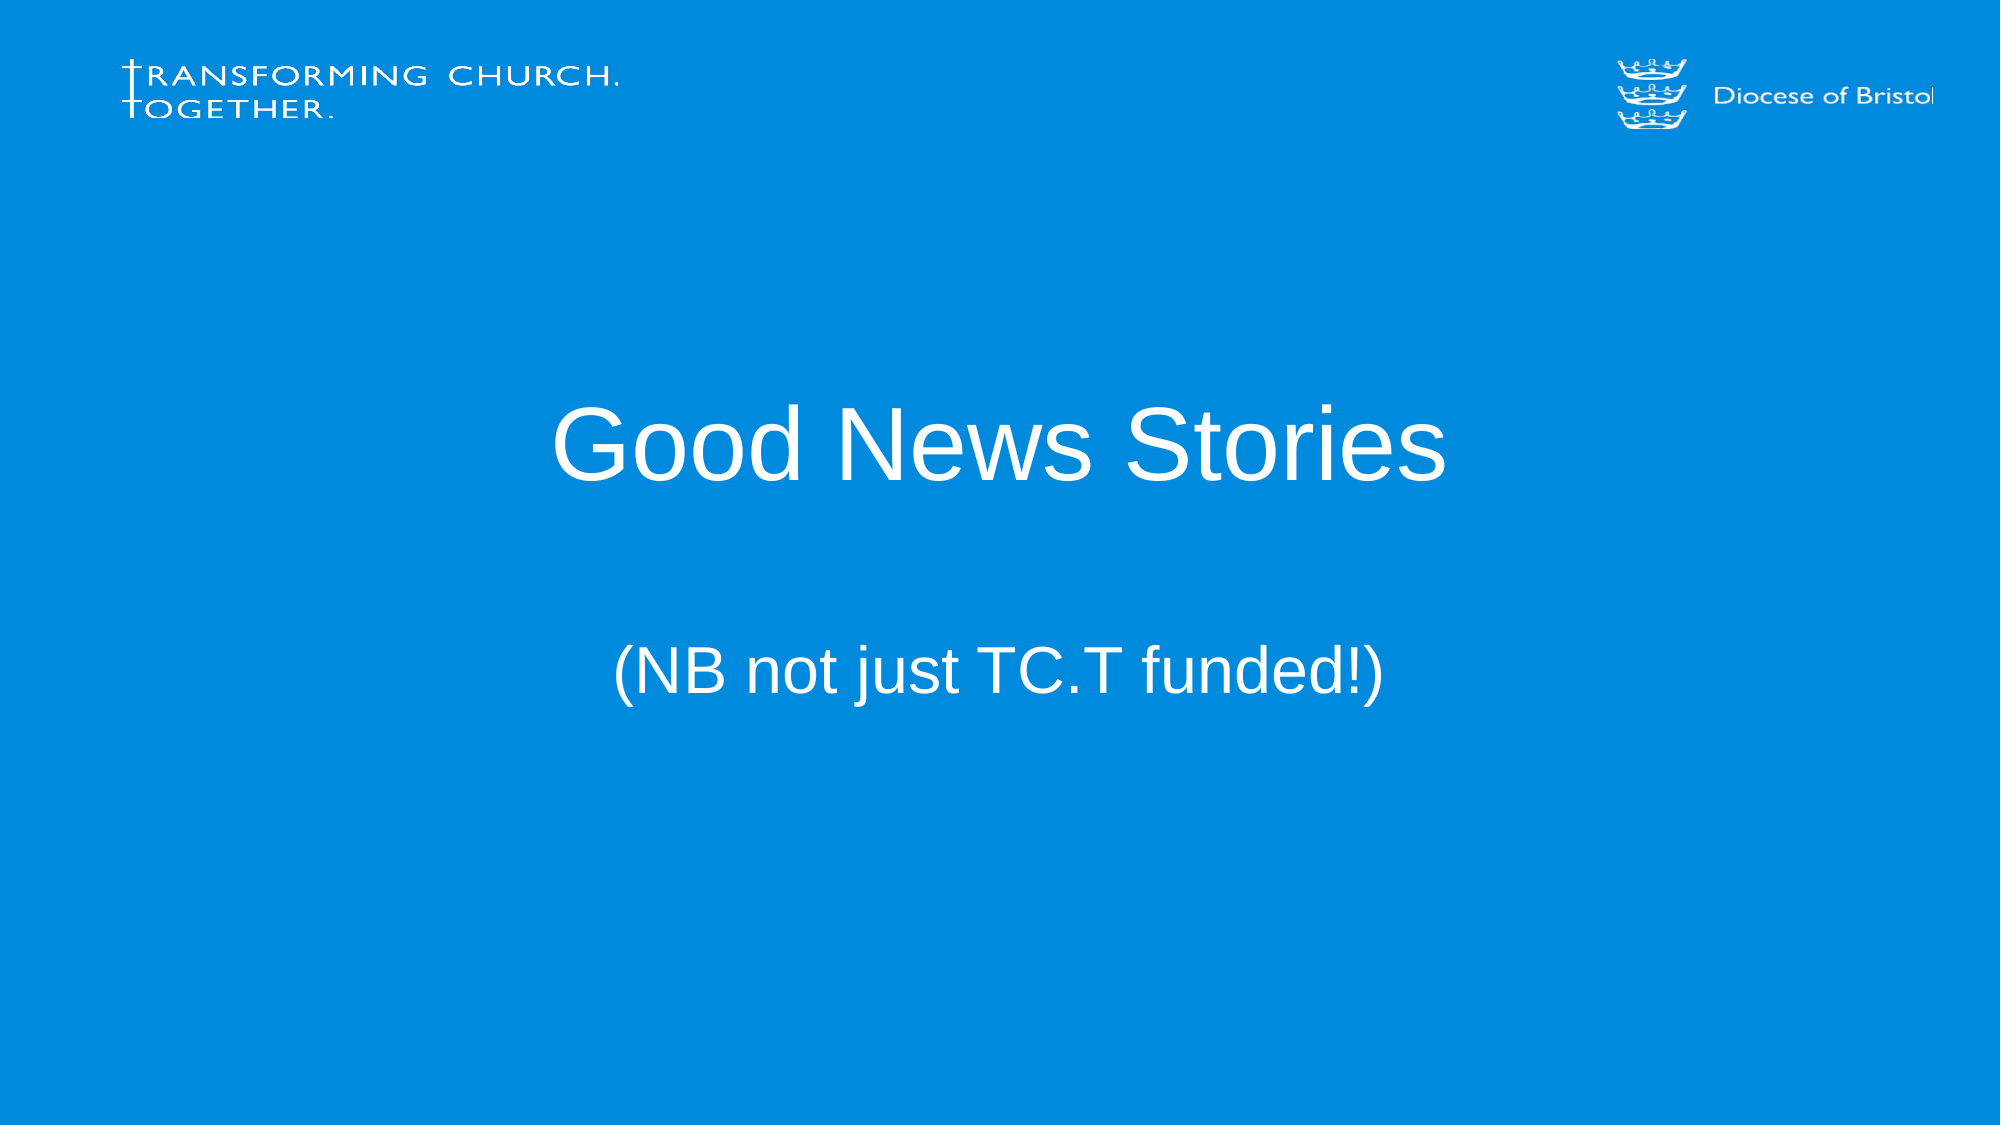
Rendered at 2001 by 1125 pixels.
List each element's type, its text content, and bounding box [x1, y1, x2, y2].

list Good News Stories (NB not just TC.T funded!) [197, 368, 1803, 716]
